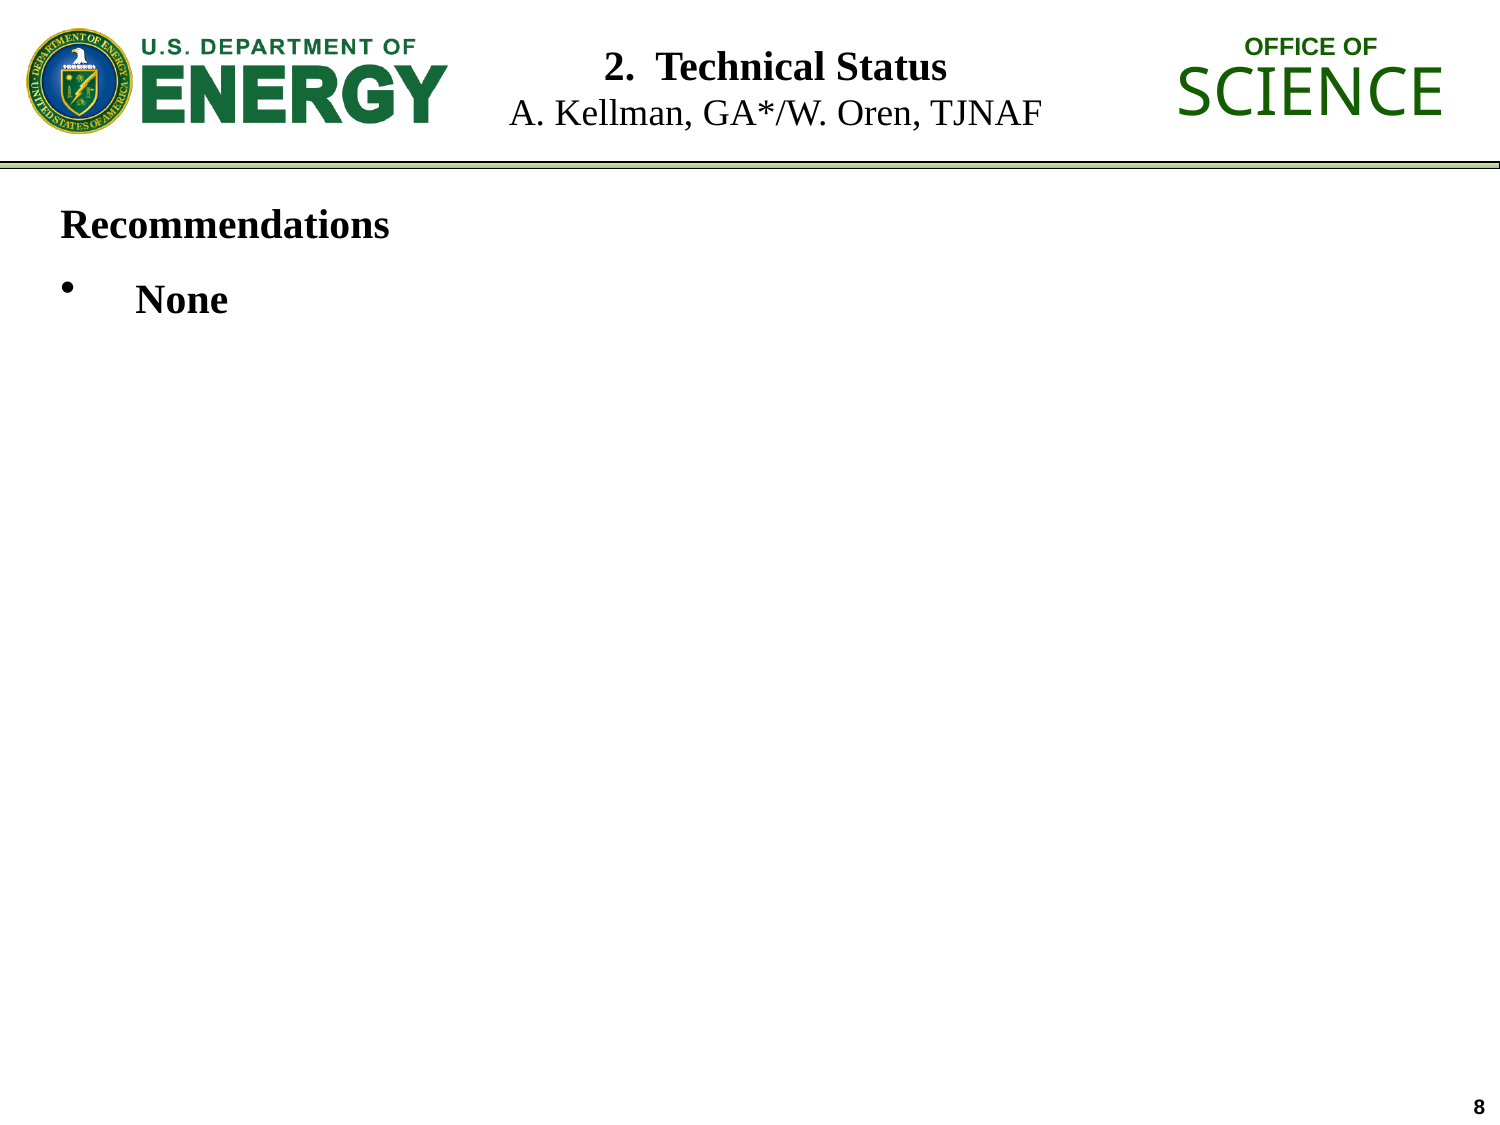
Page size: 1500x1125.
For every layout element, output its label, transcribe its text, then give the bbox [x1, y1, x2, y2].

picture [26, 28, 400, 134]
text_box Recommendations None [45, 189, 1383, 1043]
slide_number 8 [1437, 1085, 1500, 1125]
title 2. Technical Status A. Kellman, GA*/W. Oren, TJNAF [400, 10, 1152, 162]
